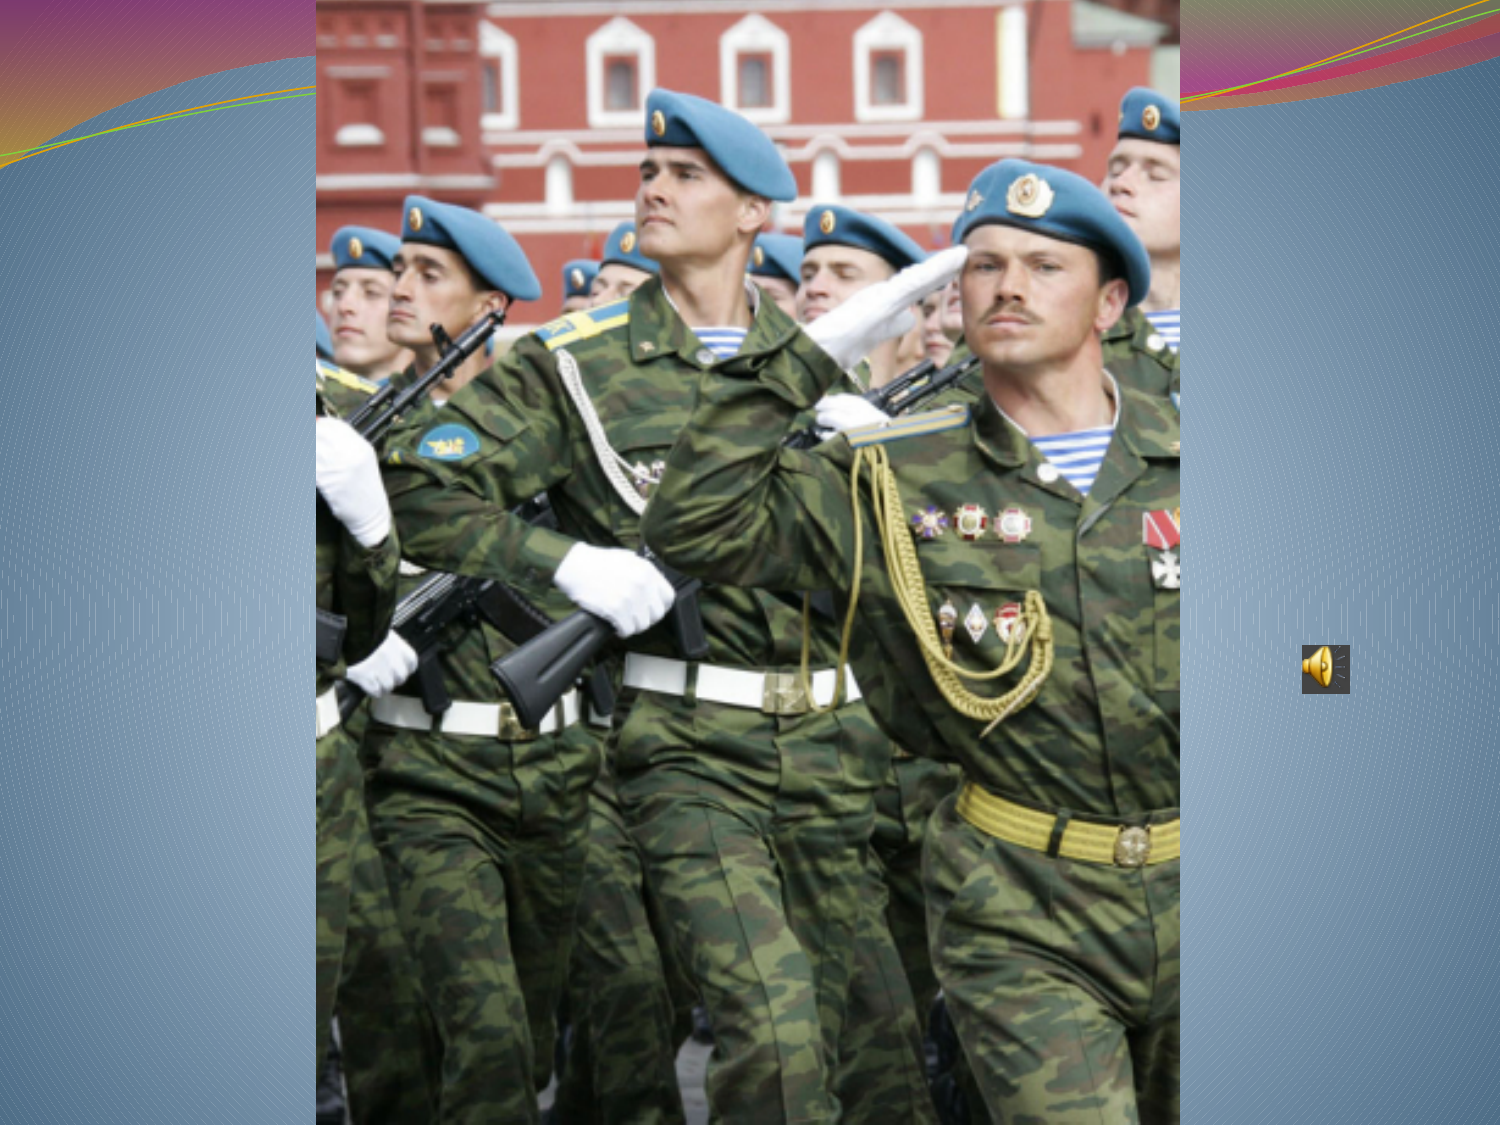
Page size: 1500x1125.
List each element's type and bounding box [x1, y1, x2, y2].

picture [316, 0, 1180, 1125]
list [1300, 644, 1352, 695]
